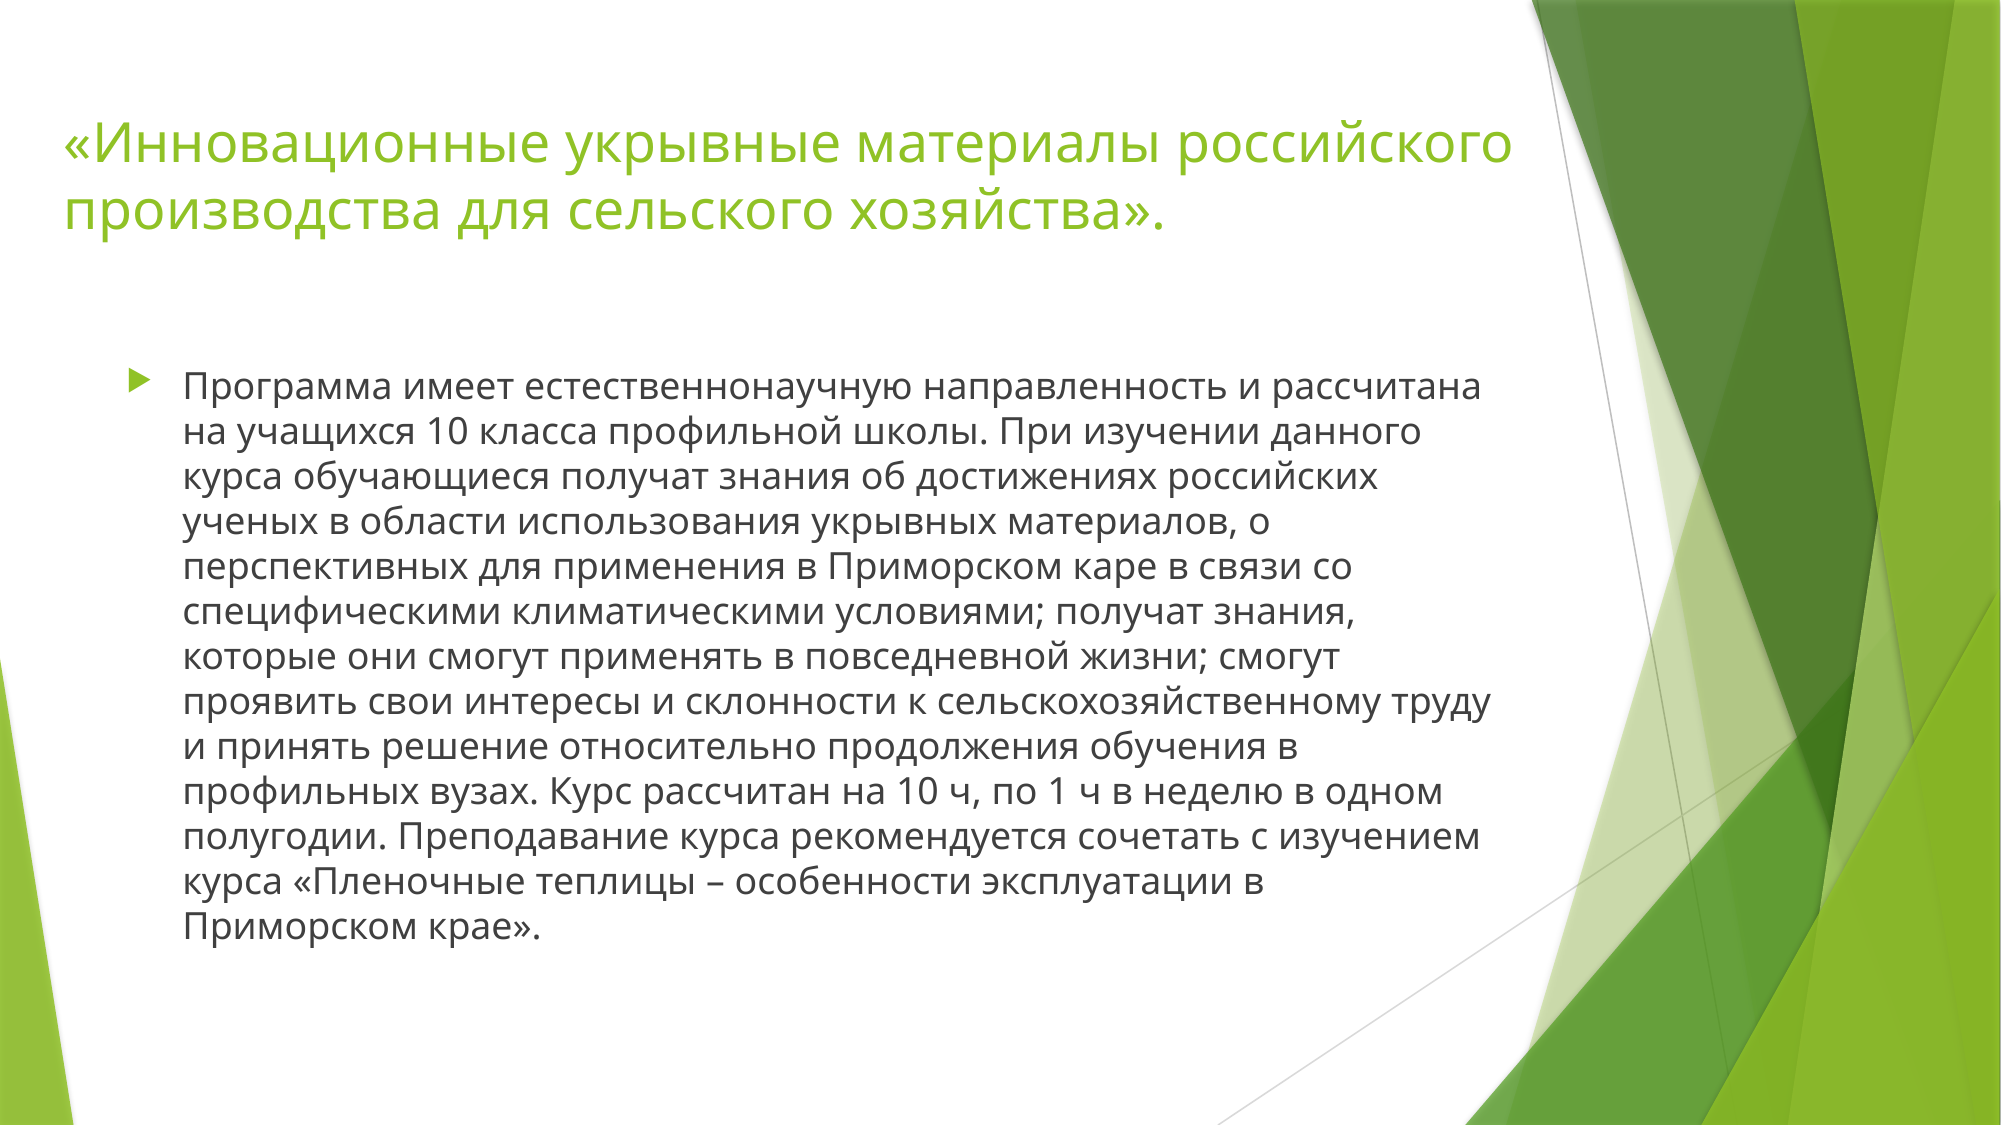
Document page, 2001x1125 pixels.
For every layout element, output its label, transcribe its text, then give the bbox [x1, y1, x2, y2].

list Программа имеет естественнонаучную направленность и рассчитана на учащихся 10 класса профильной школы. При изучении данного курса обучающиеся получат знания об достижениях российских ученых в области использования укрывных материалов, о перспективных для применения в Приморском каре в связи со специфическими климатическими условиями; получат знания, которые они смогут применять в повседневной жизни; смогут проявить свои интересы и склонности к сельскохозяйственному труду и принять решение относительно продолжения обучения в профильных вузах. Курс рассчитан на 10 ч, по 1 ч в неделю в одном полугодии. Преподавание курса рекомендуется сочетать с изучением курса «Пленочные теплицы – особенности эксплуатации в Приморском крае». [111, 354, 1522, 992]
title «Инновационные укрывные материалы российского производства для сельского хозяйства». [48, 99, 1579, 317]
